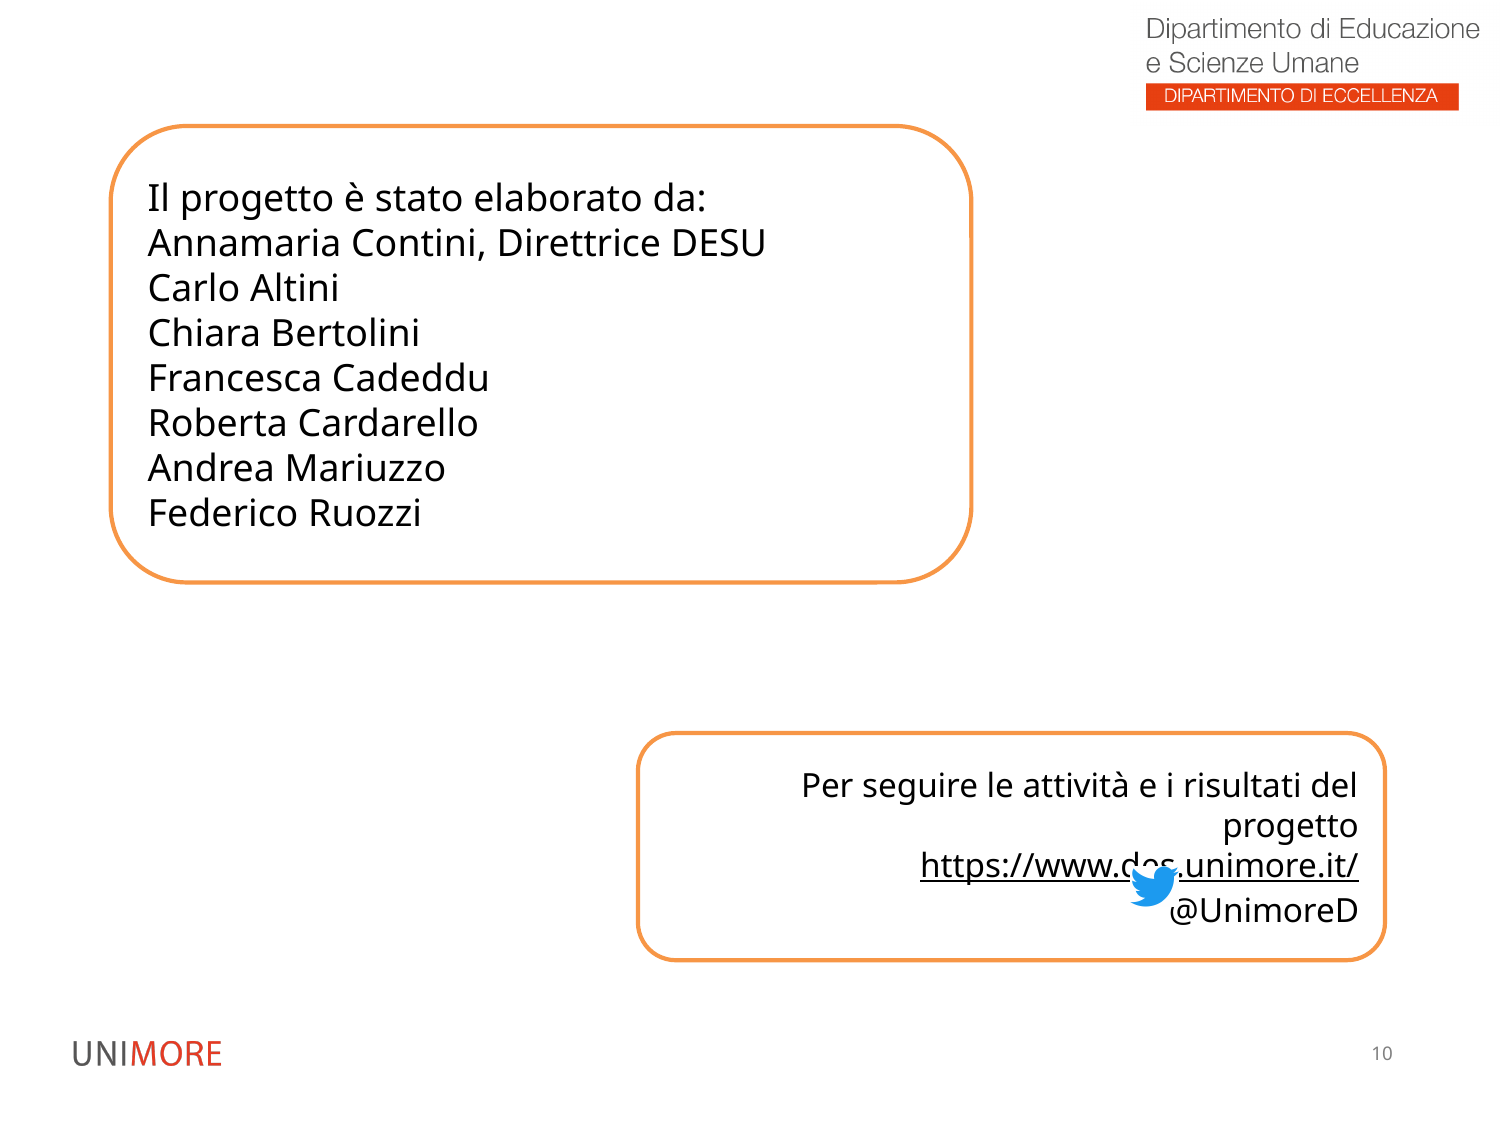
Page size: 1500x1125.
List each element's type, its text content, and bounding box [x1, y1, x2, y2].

slide_number 10 [1356, 1034, 1425, 1095]
text_box Il progetto è stato elaborato da: Annamaria Contini, Direttrice DESU Carlo Altini Chiara Bertolini Francesca Cadeddu Roberta Cardarello Andrea Mariuzzo Federico Ruozzi [108, 123, 974, 585]
text_box Per seguire le attività e i risultati del progetto https://www.des.unimore.it/ @UnimoreD [635, 730, 1388, 963]
picture [1129, 866, 1179, 907]
picture [1129, 2, 1500, 127]
picture [70, 1039, 224, 1069]
